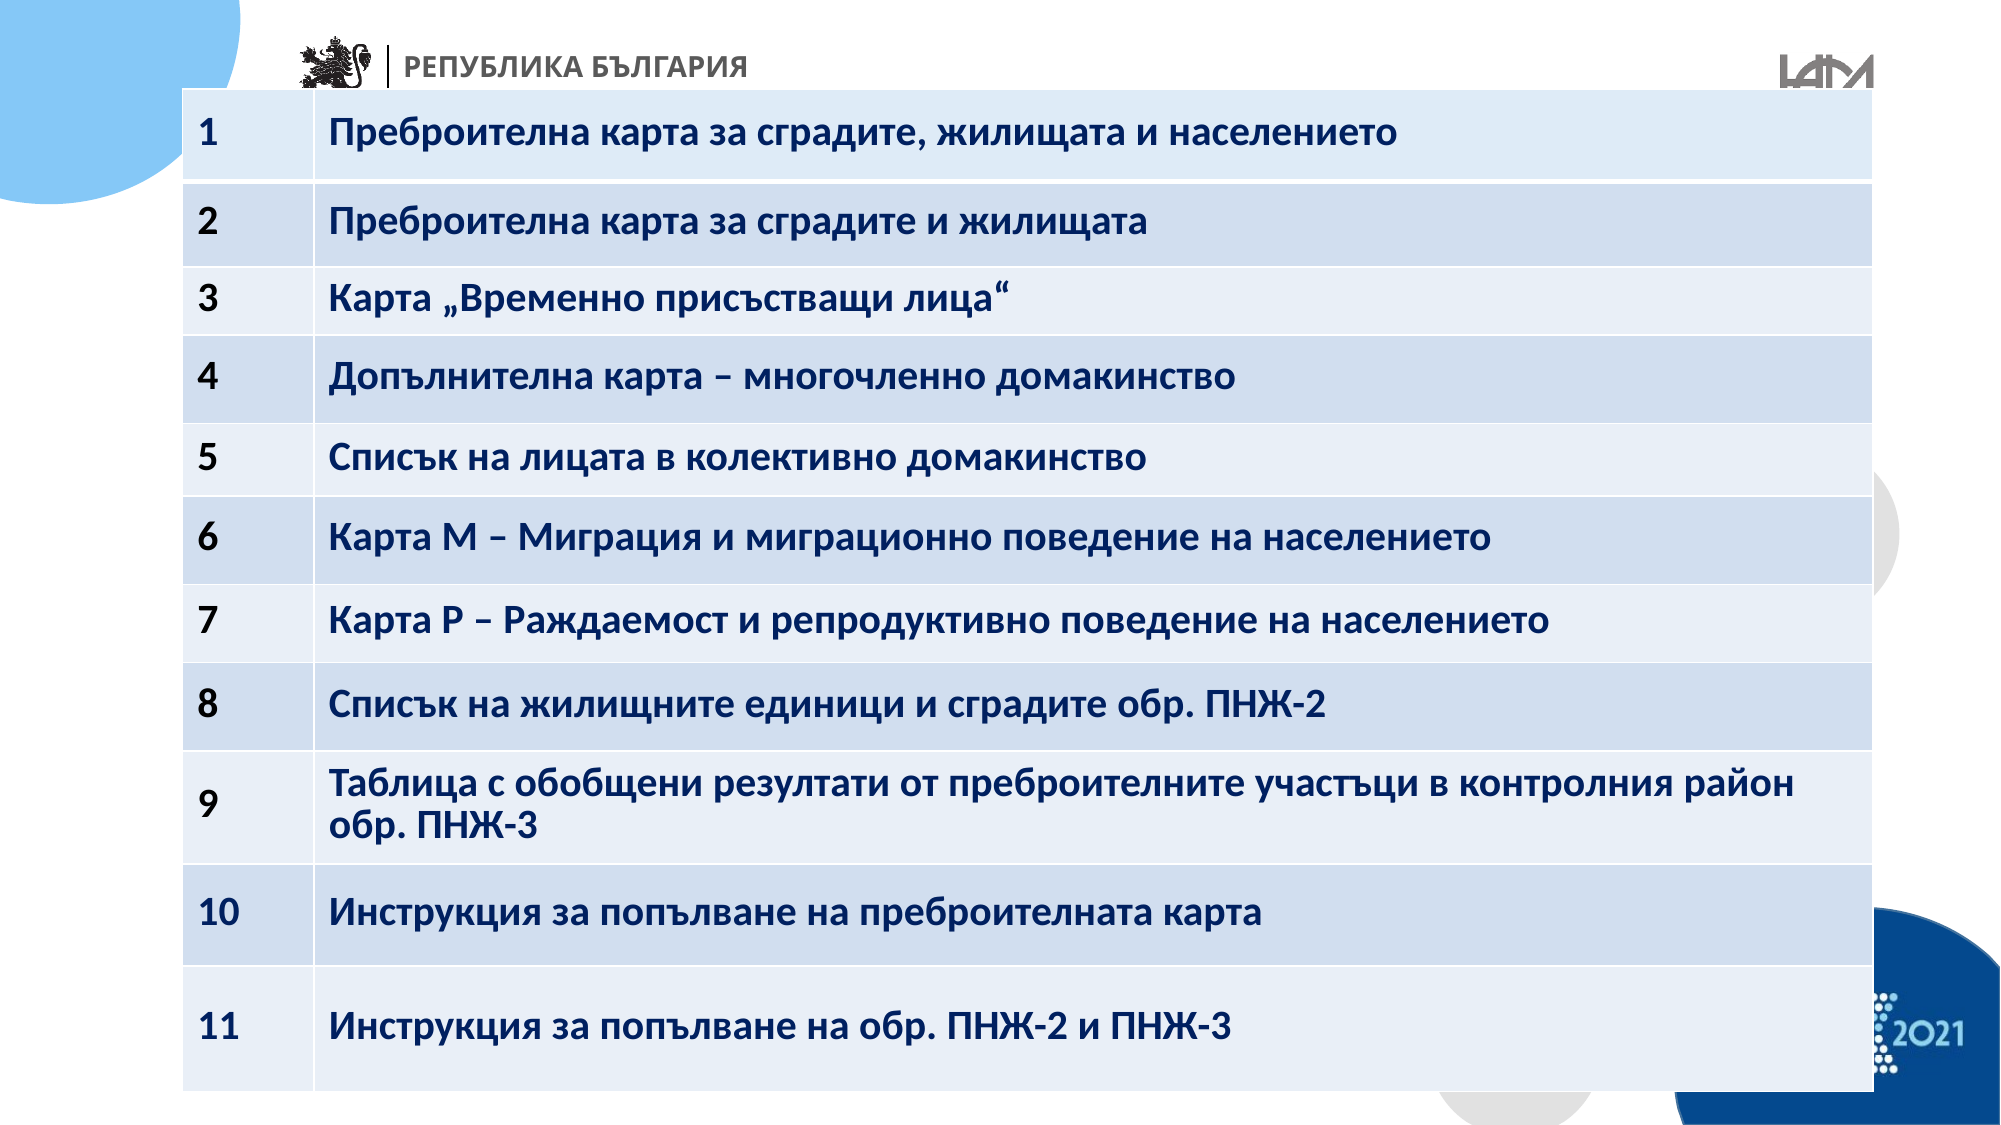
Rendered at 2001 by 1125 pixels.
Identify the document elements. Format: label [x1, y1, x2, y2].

text_box [0, 0, 2000, 1125]
